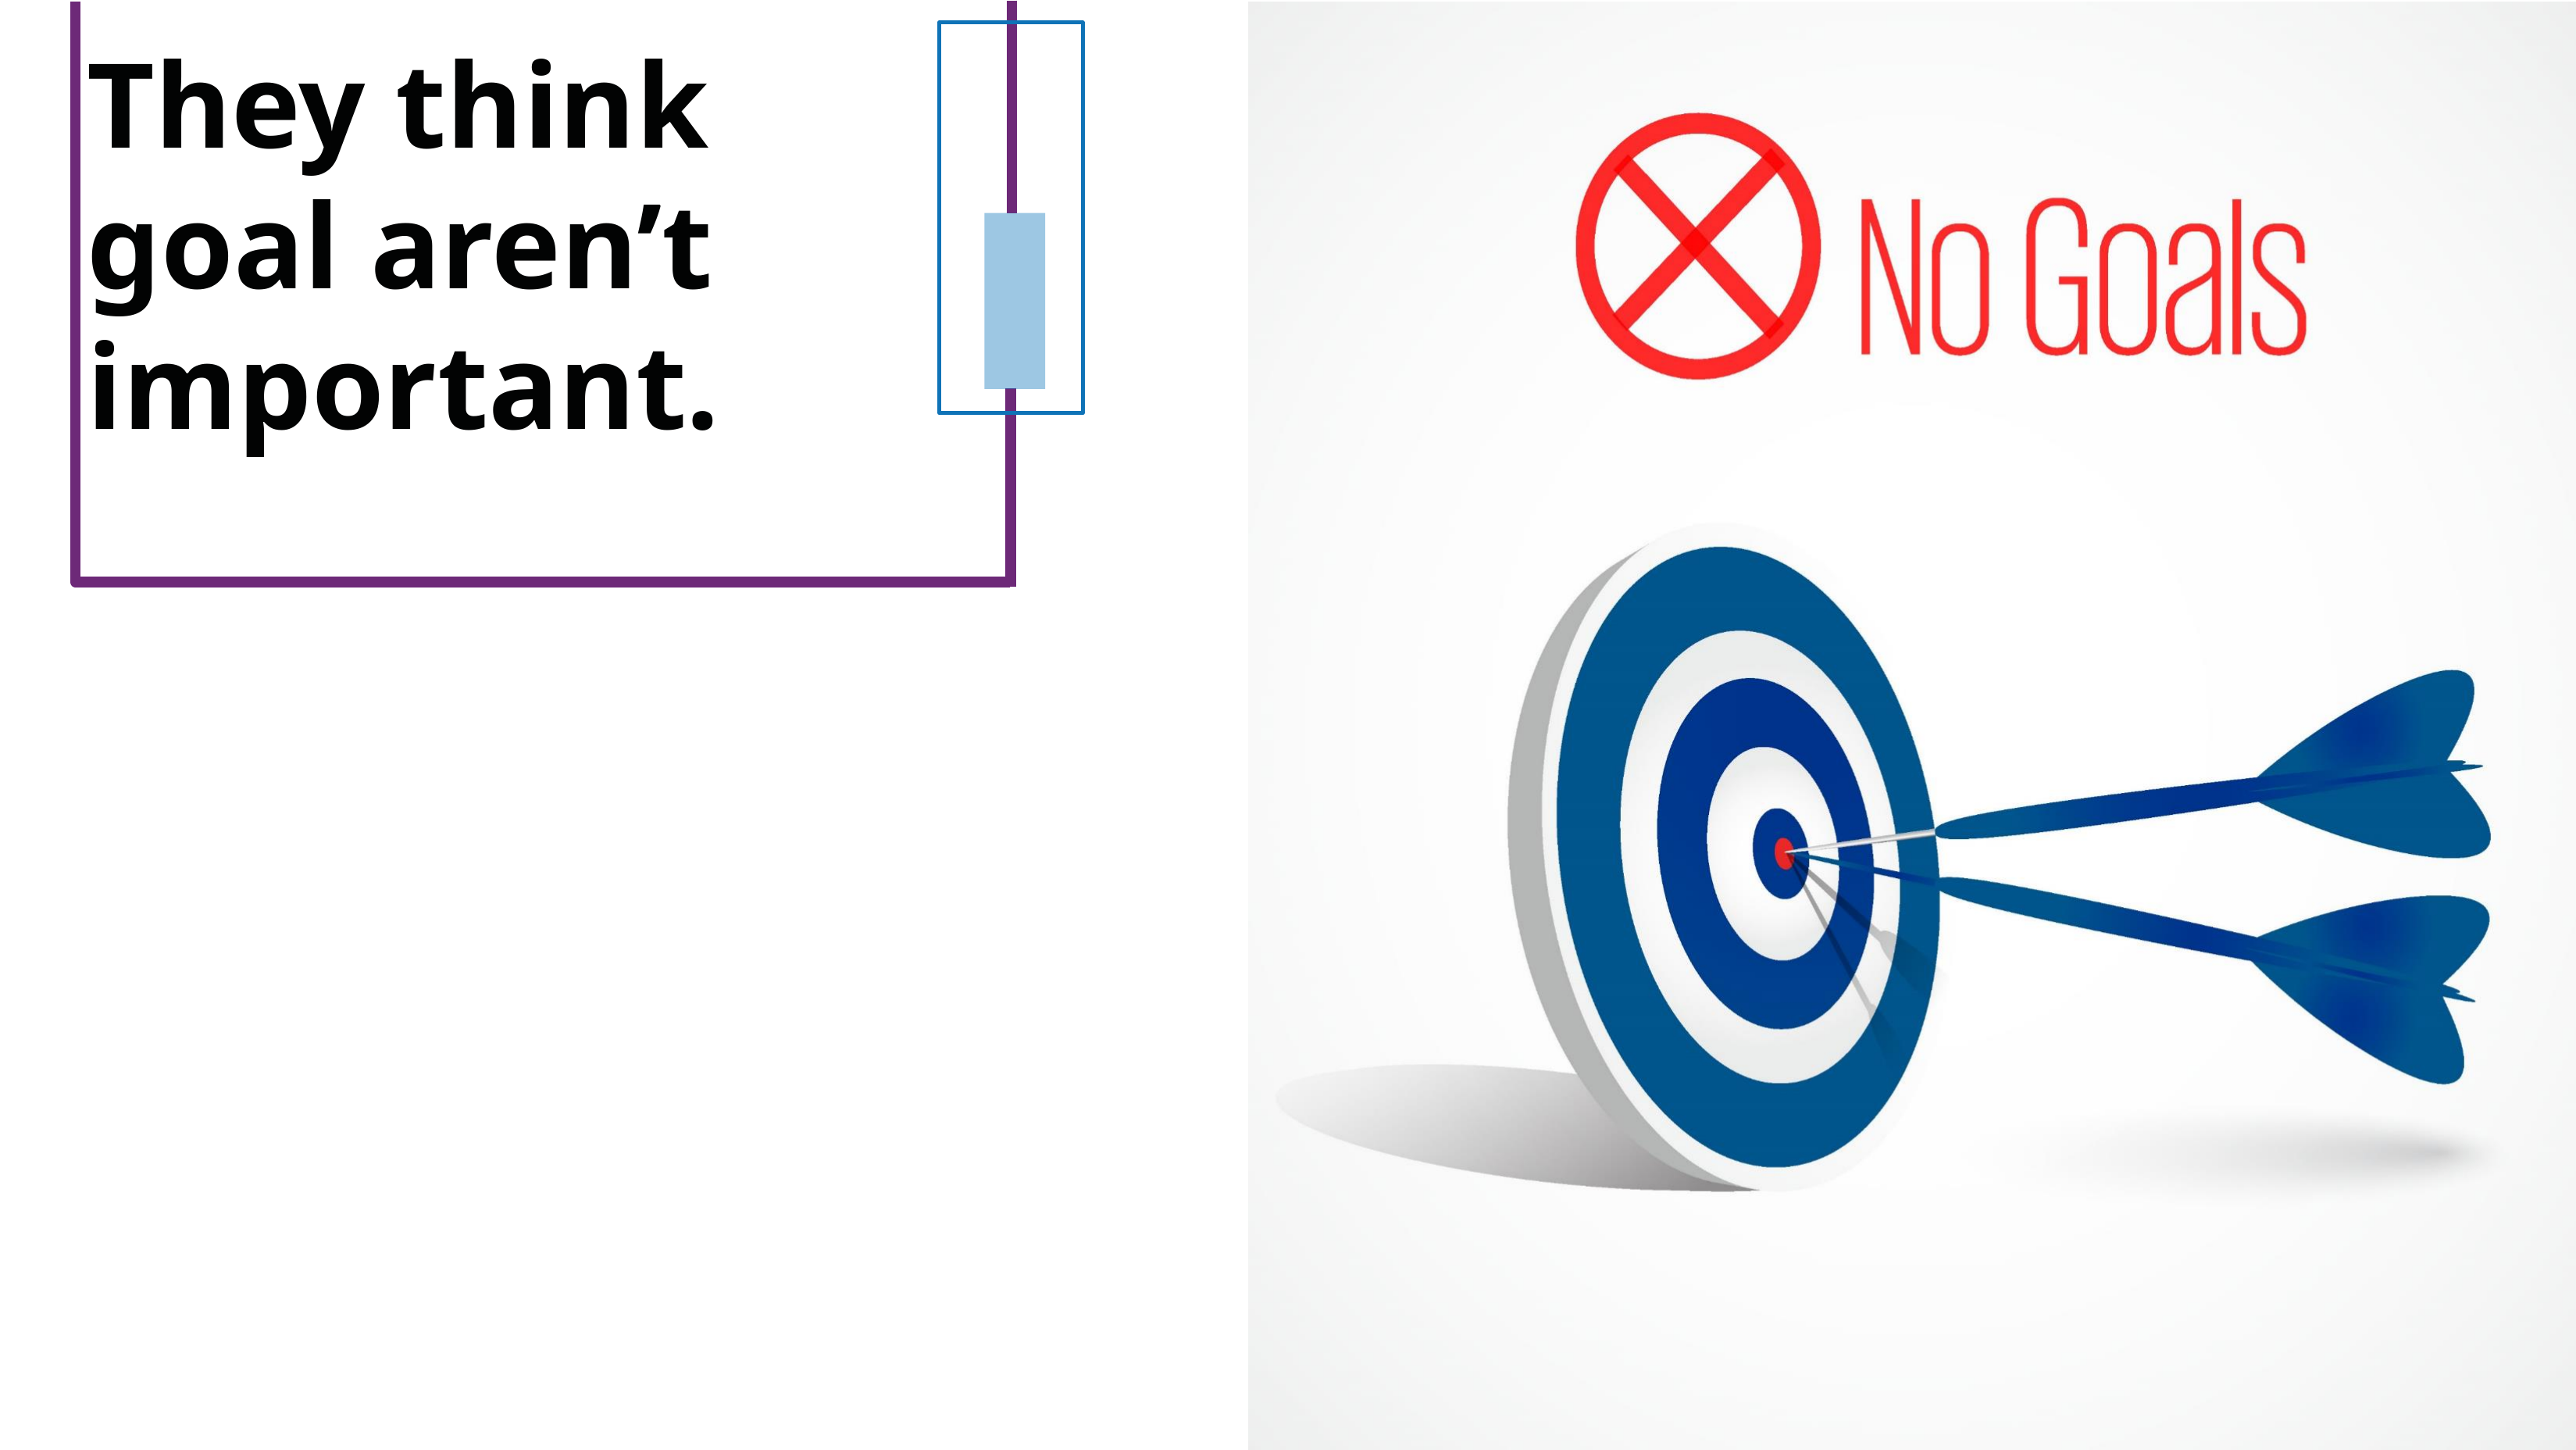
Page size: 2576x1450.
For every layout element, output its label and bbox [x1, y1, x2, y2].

picture [1248, 2, 2576, 1450]
text_box [75, 0, 1083, 588]
